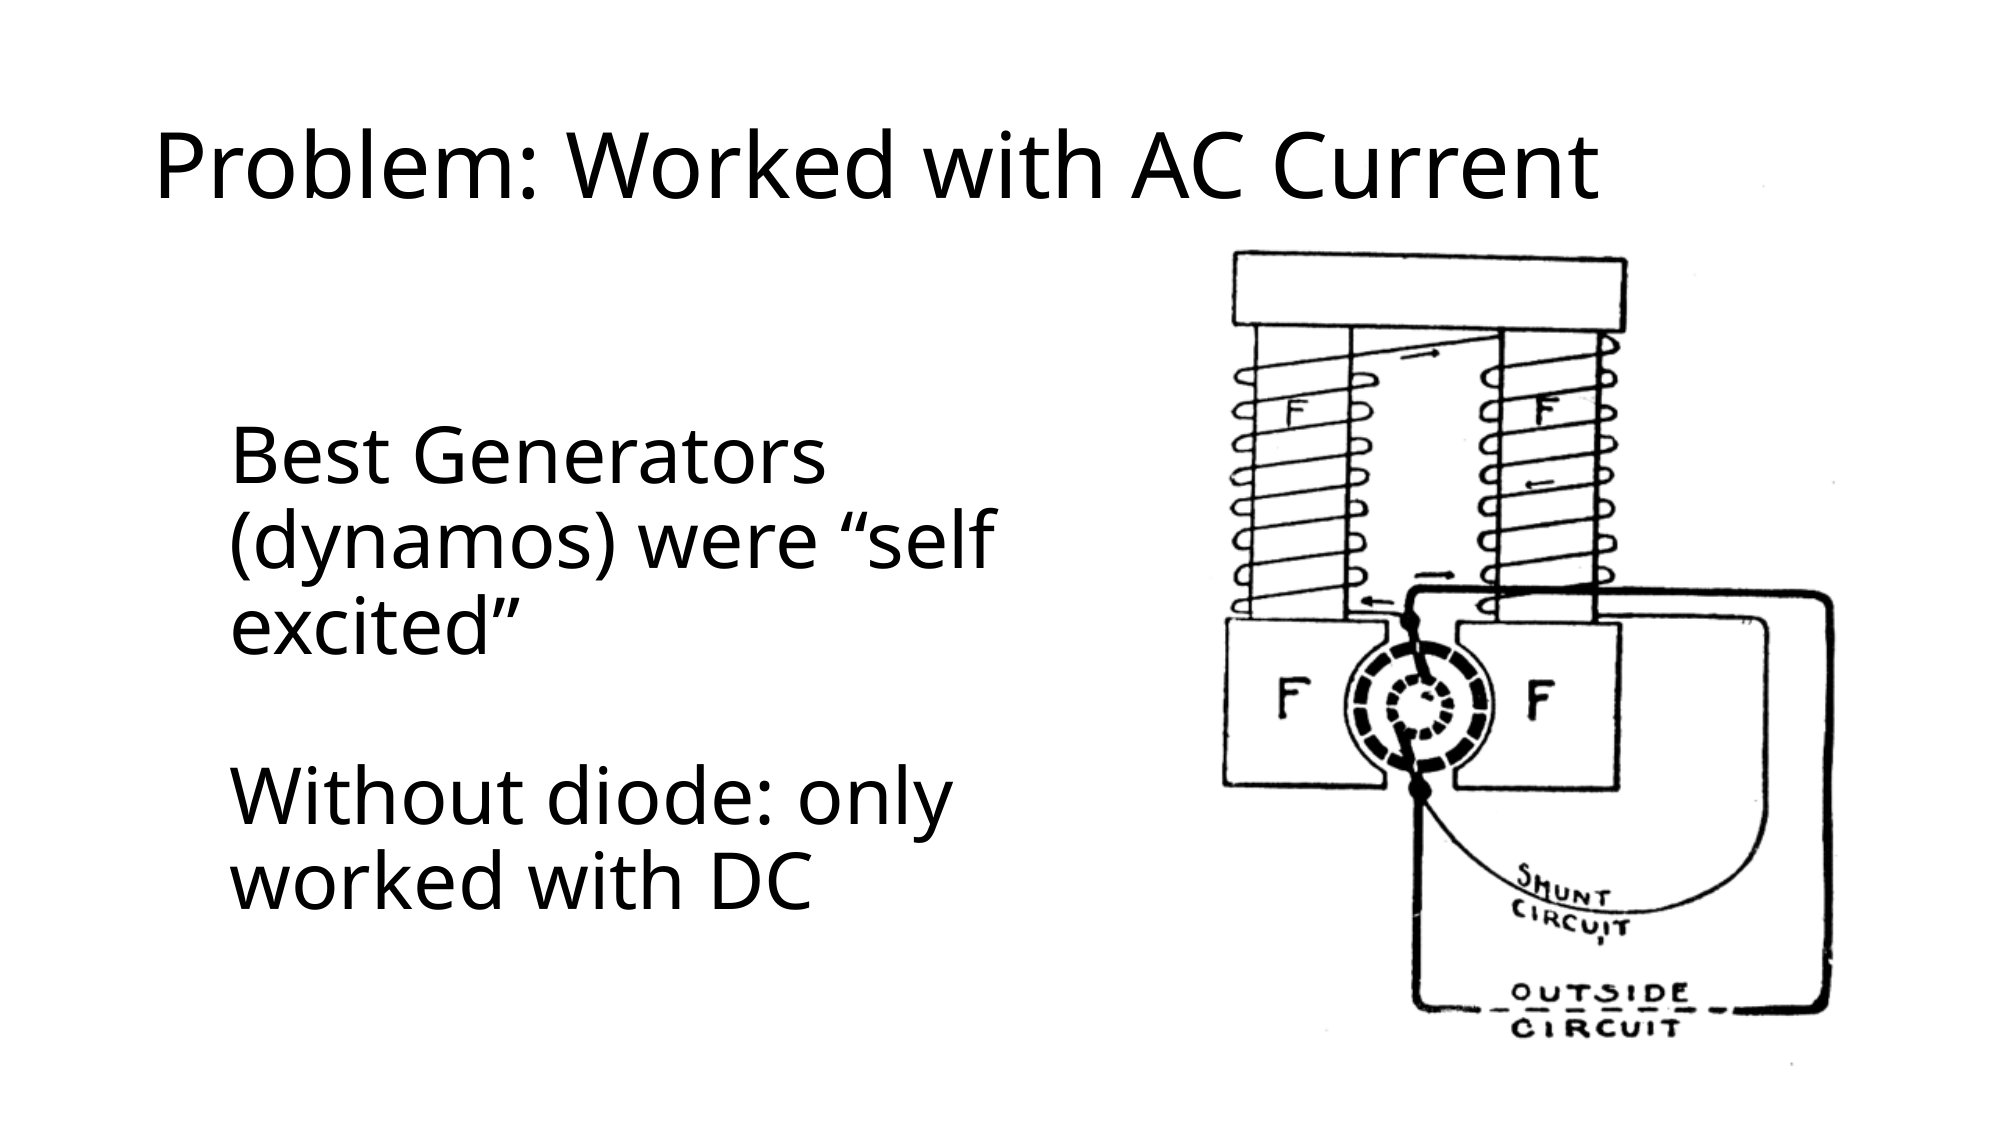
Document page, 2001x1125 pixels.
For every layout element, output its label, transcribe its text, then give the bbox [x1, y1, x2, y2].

text_box Best Generators (dynamos) were “self excited” Without diode: only worked with DC [214, 407, 1151, 936]
title Problem: Worked with AC Current [137, 59, 1863, 278]
picture [1199, 139, 1863, 1066]
